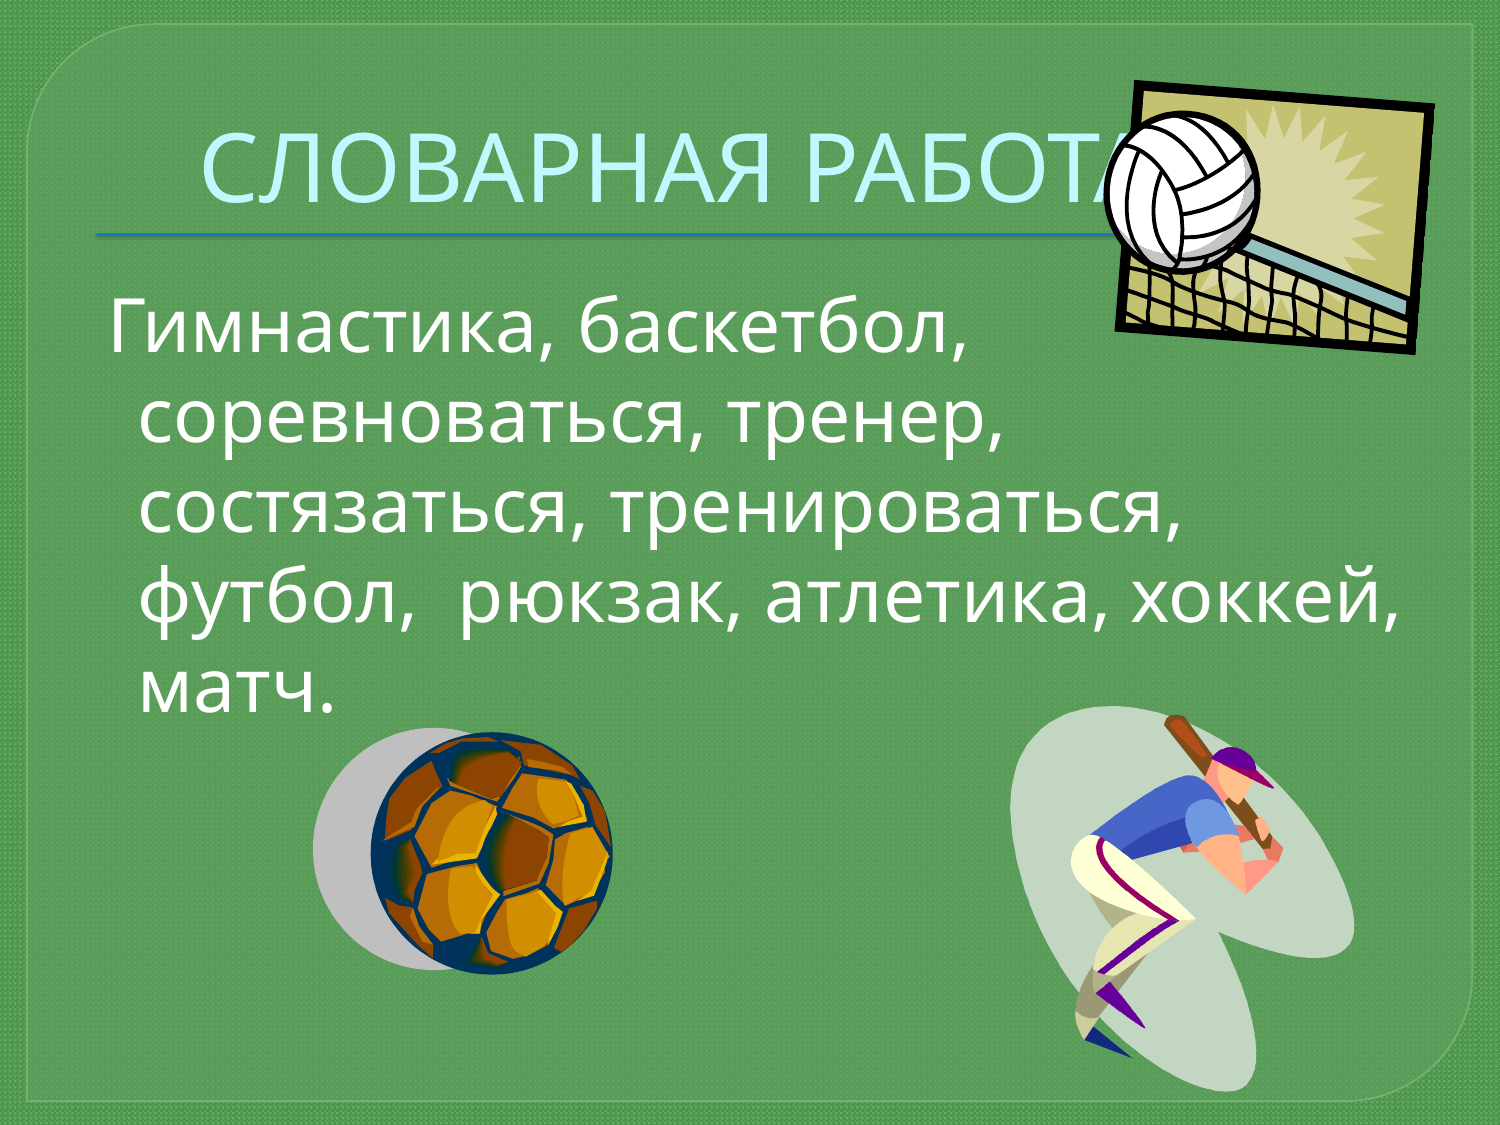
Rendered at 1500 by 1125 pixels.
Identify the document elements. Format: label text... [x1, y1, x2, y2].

picture [974, 715, 1365, 1071]
list Гимнастика, баскетбол, соревноваться, тренер, состязаться, тренироваться, футбол, рюкзак, атлетика, хоккей, матч. [75, 270, 1425, 1013]
title СЛОВАРНАЯ РАБОТА [75, 41, 1425, 230]
picture [1101, 90, 1427, 344]
picture [312, 727, 613, 975]
